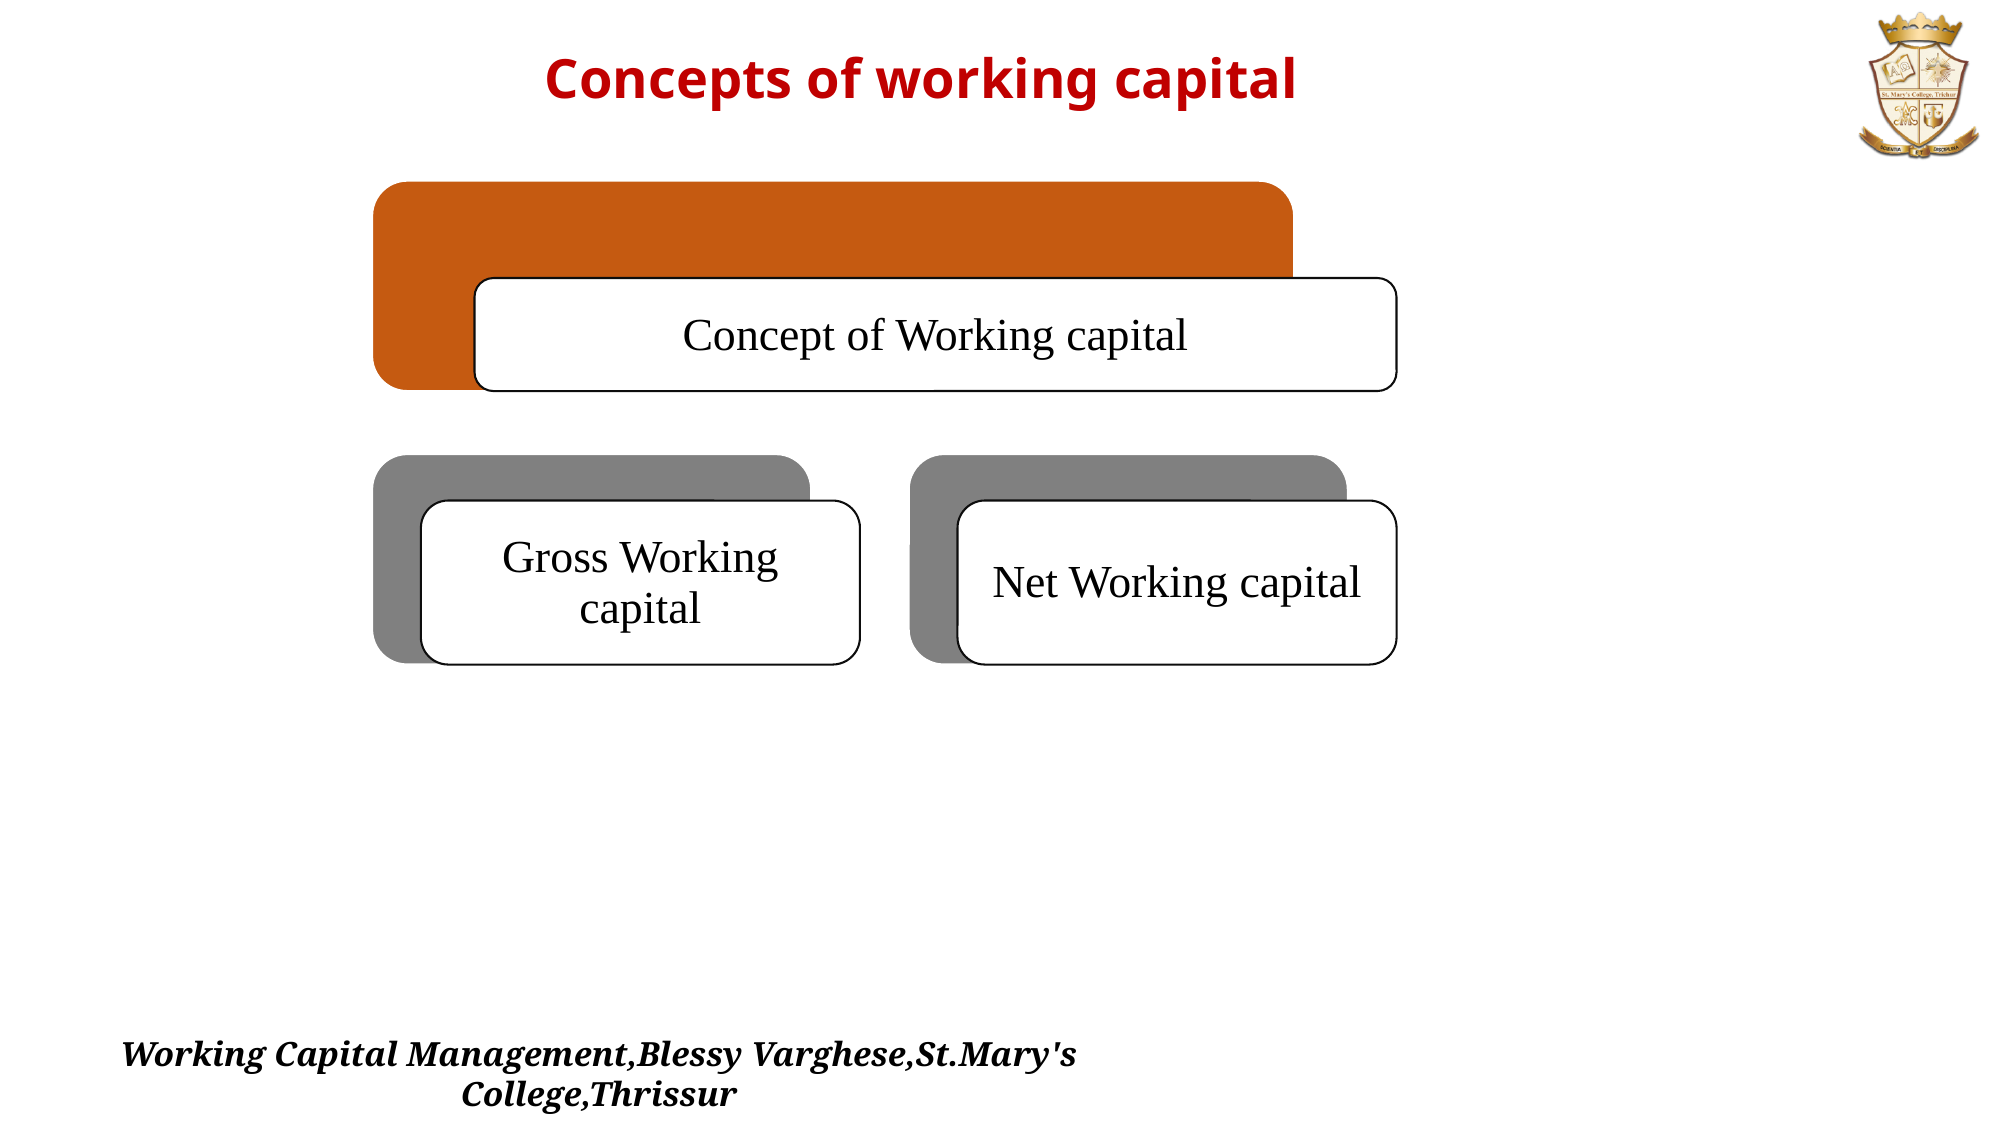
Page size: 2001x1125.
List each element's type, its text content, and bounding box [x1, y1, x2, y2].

footer Working Capital Management,Blessy Varghese,St.Mary's College,Thrissur [0, 1042, 1199, 1103]
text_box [243, 180, 1525, 939]
subtitle Concepts of working capital [79, 44, 1912, 1053]
picture [1837, 0, 2000, 183]
